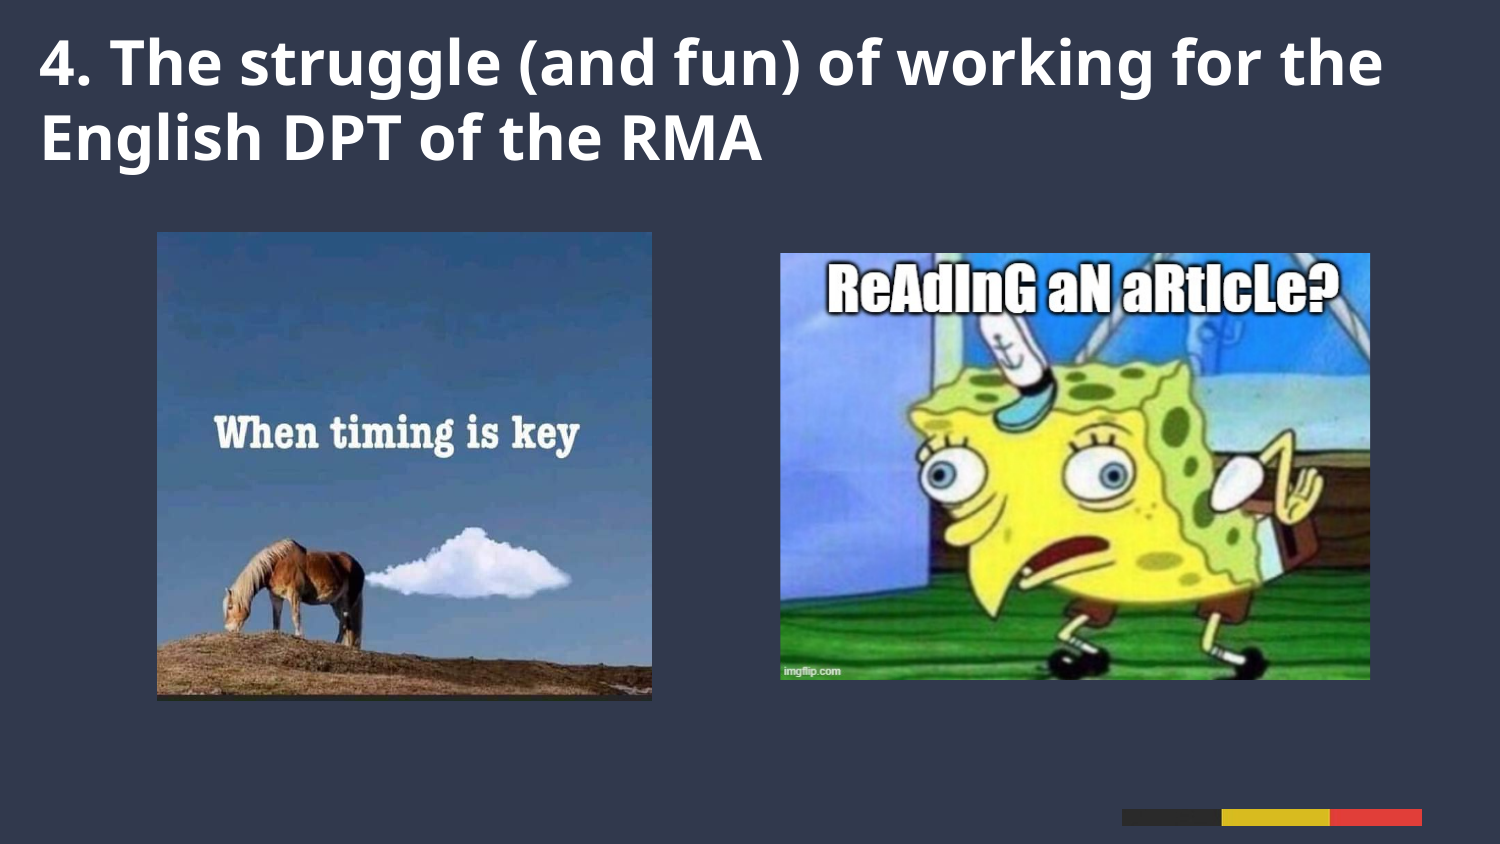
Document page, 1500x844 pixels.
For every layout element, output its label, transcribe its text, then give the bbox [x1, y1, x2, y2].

picture [1121, 809, 1422, 826]
title 4. The struggle (and fun) of working for the English DPT of the RMA [24, 44, 1500, 188]
picture [157, 232, 653, 701]
picture [780, 252, 1371, 680]
